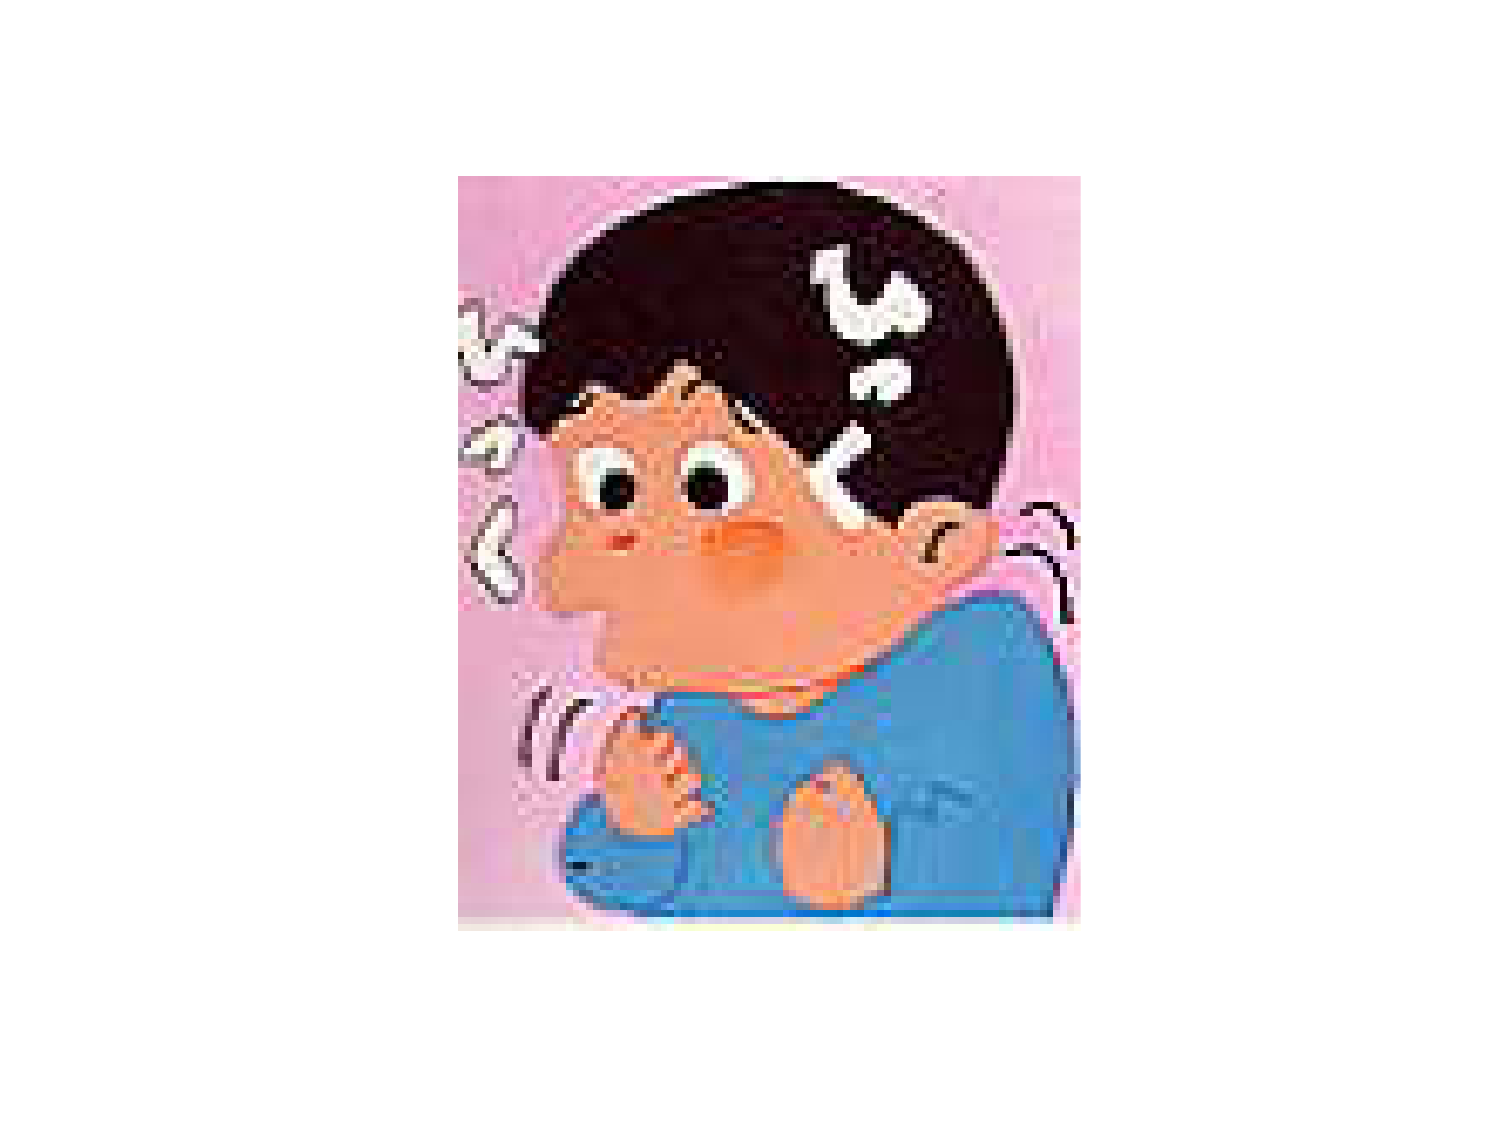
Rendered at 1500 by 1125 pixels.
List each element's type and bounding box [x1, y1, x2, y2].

text_box [454, 172, 1081, 931]
